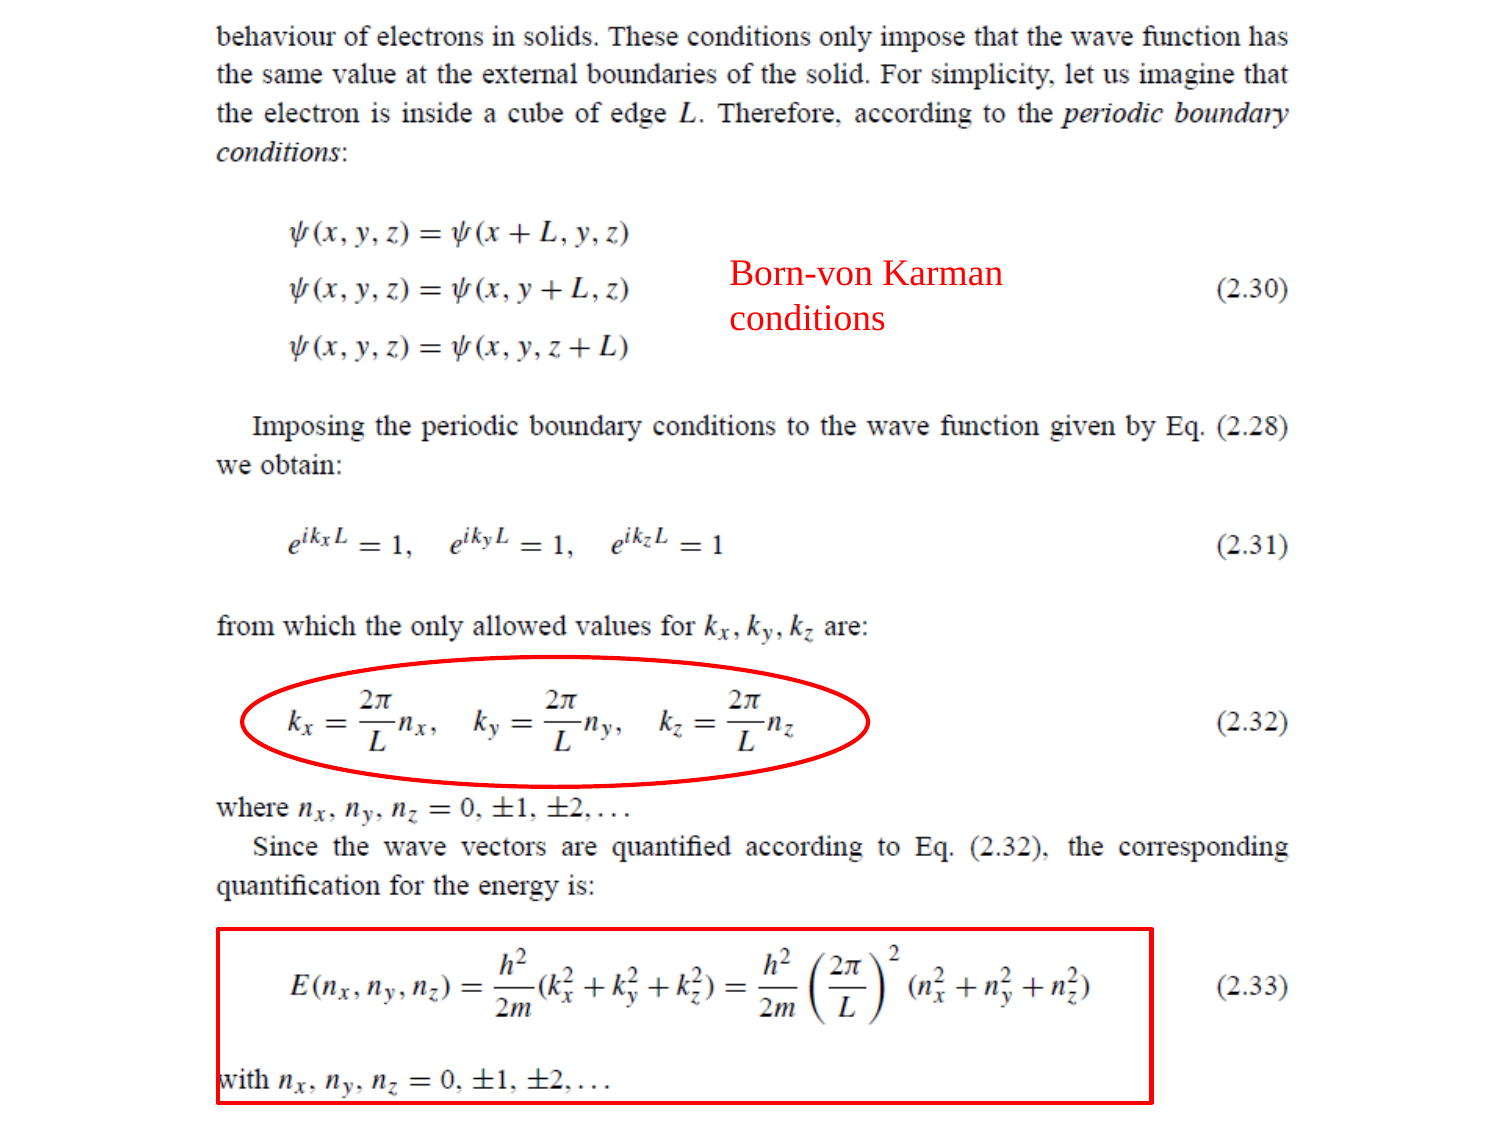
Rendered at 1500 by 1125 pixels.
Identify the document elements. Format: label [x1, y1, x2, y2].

picture [203, 21, 1297, 1104]
